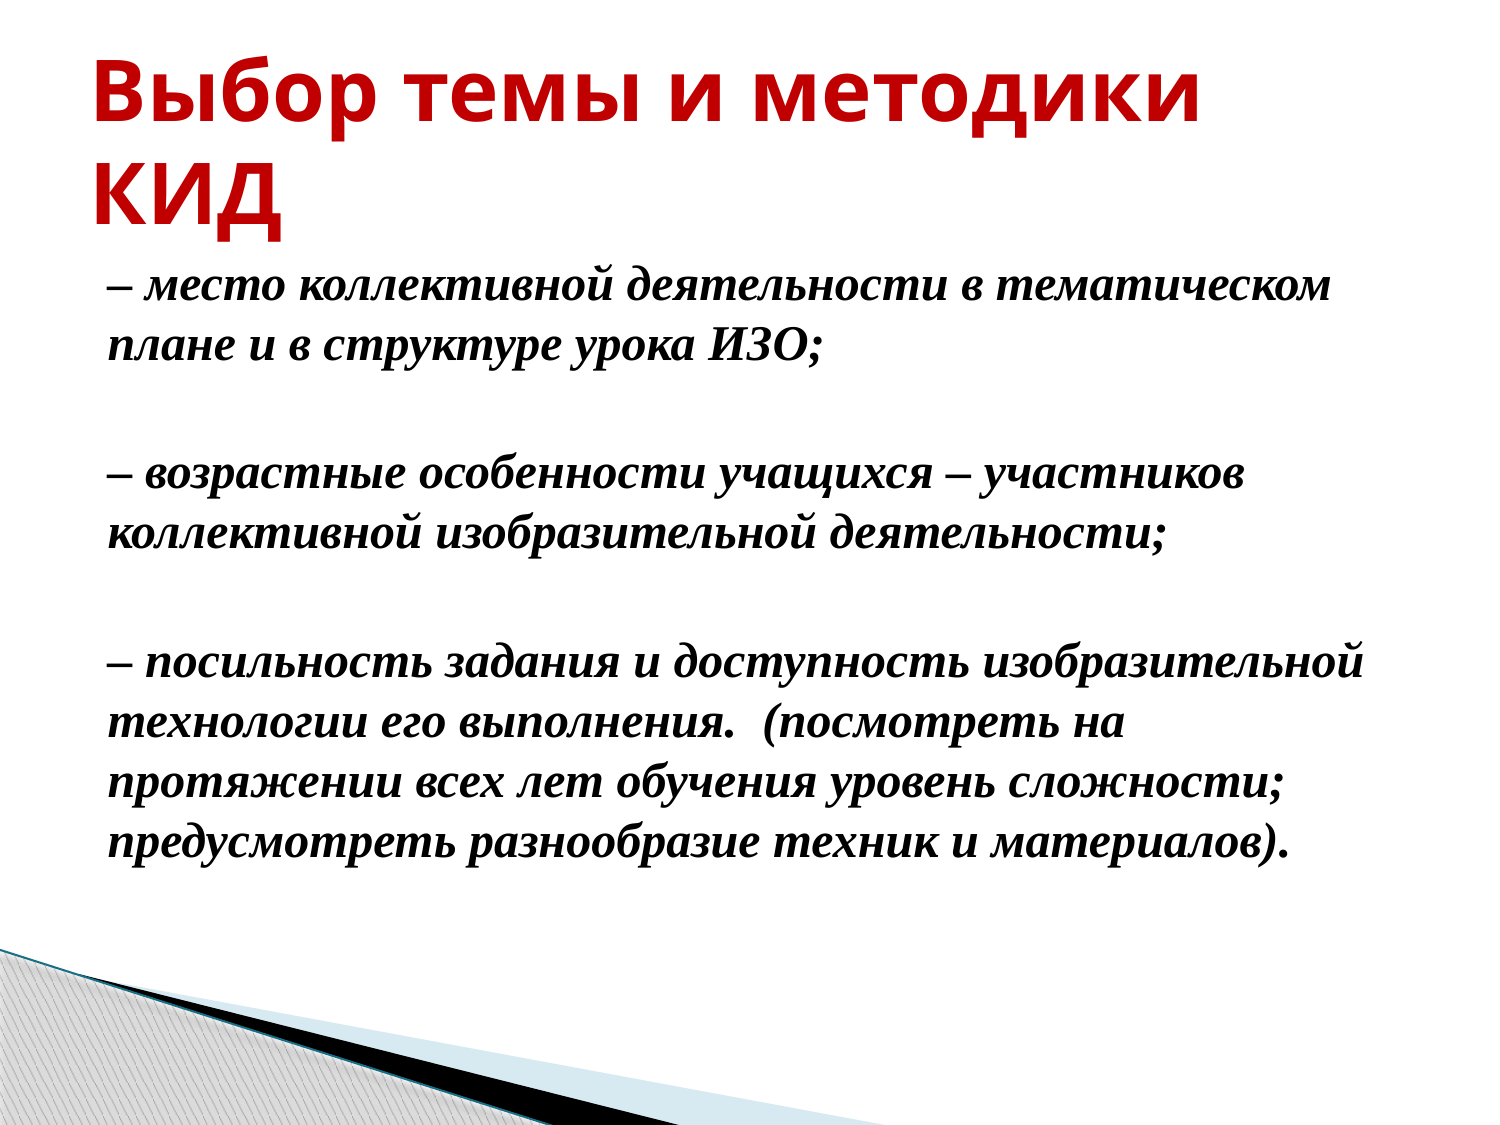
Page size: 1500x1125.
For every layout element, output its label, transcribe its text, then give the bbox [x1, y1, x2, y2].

title Выбор темы и методики КИД [75, 45, 1425, 233]
list – место коллективной деятельности в тематическом плане и в структуре урока ИЗО; – возрастные особенности учащихся – участников коллективной изобразительной деятельности; – посильность задания и доступность изобразительной технологии его выполнения. (посмотреть на протяжении всех лет обучения уровень сложности; предусмотреть разнообразие техник и материалов). [75, 243, 1425, 986]
